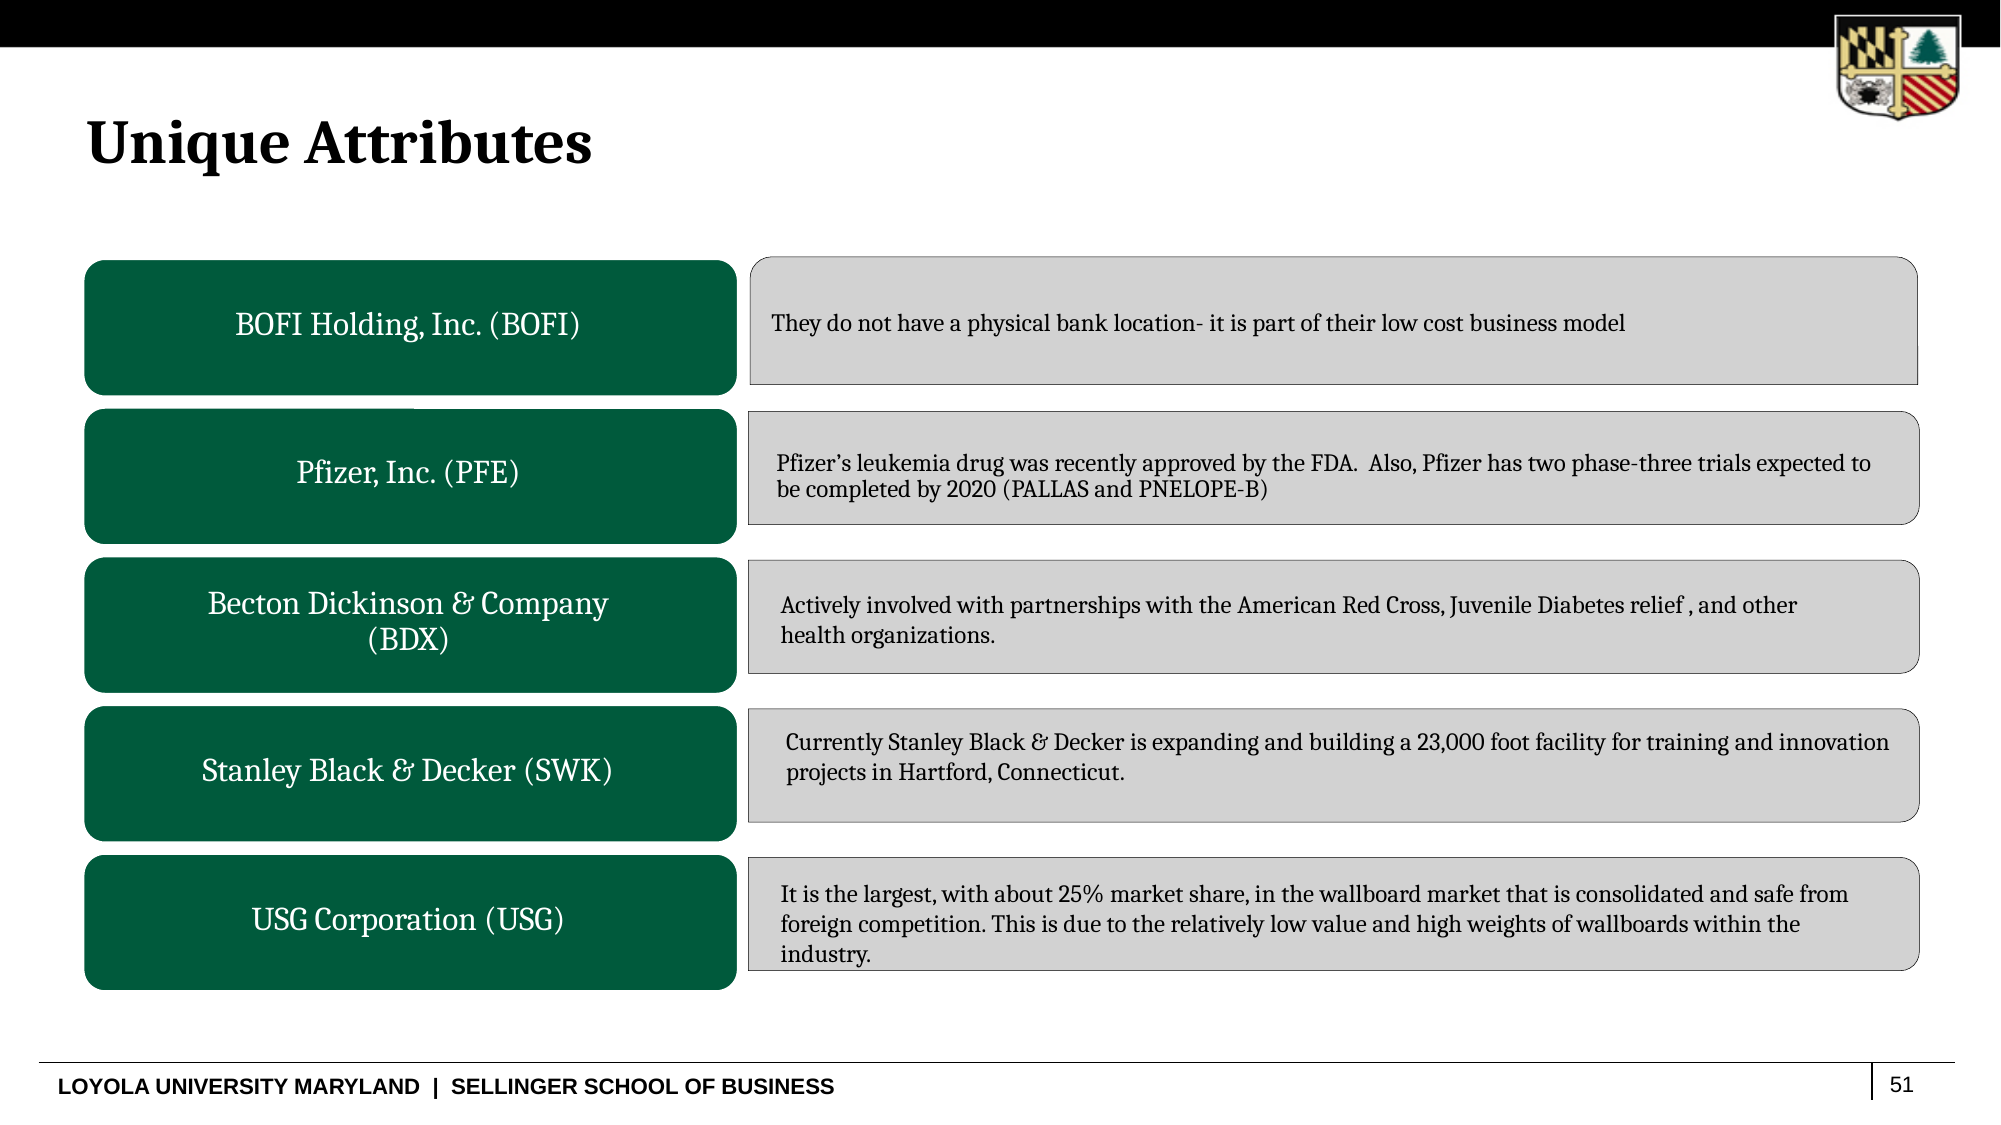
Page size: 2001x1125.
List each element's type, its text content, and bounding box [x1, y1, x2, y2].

slide_number 51 [1875, 1062, 1959, 1101]
picture [0, 0, 2001, 1125]
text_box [80, 256, 1928, 994]
text_box Unique Attributes [70, 94, 726, 216]
